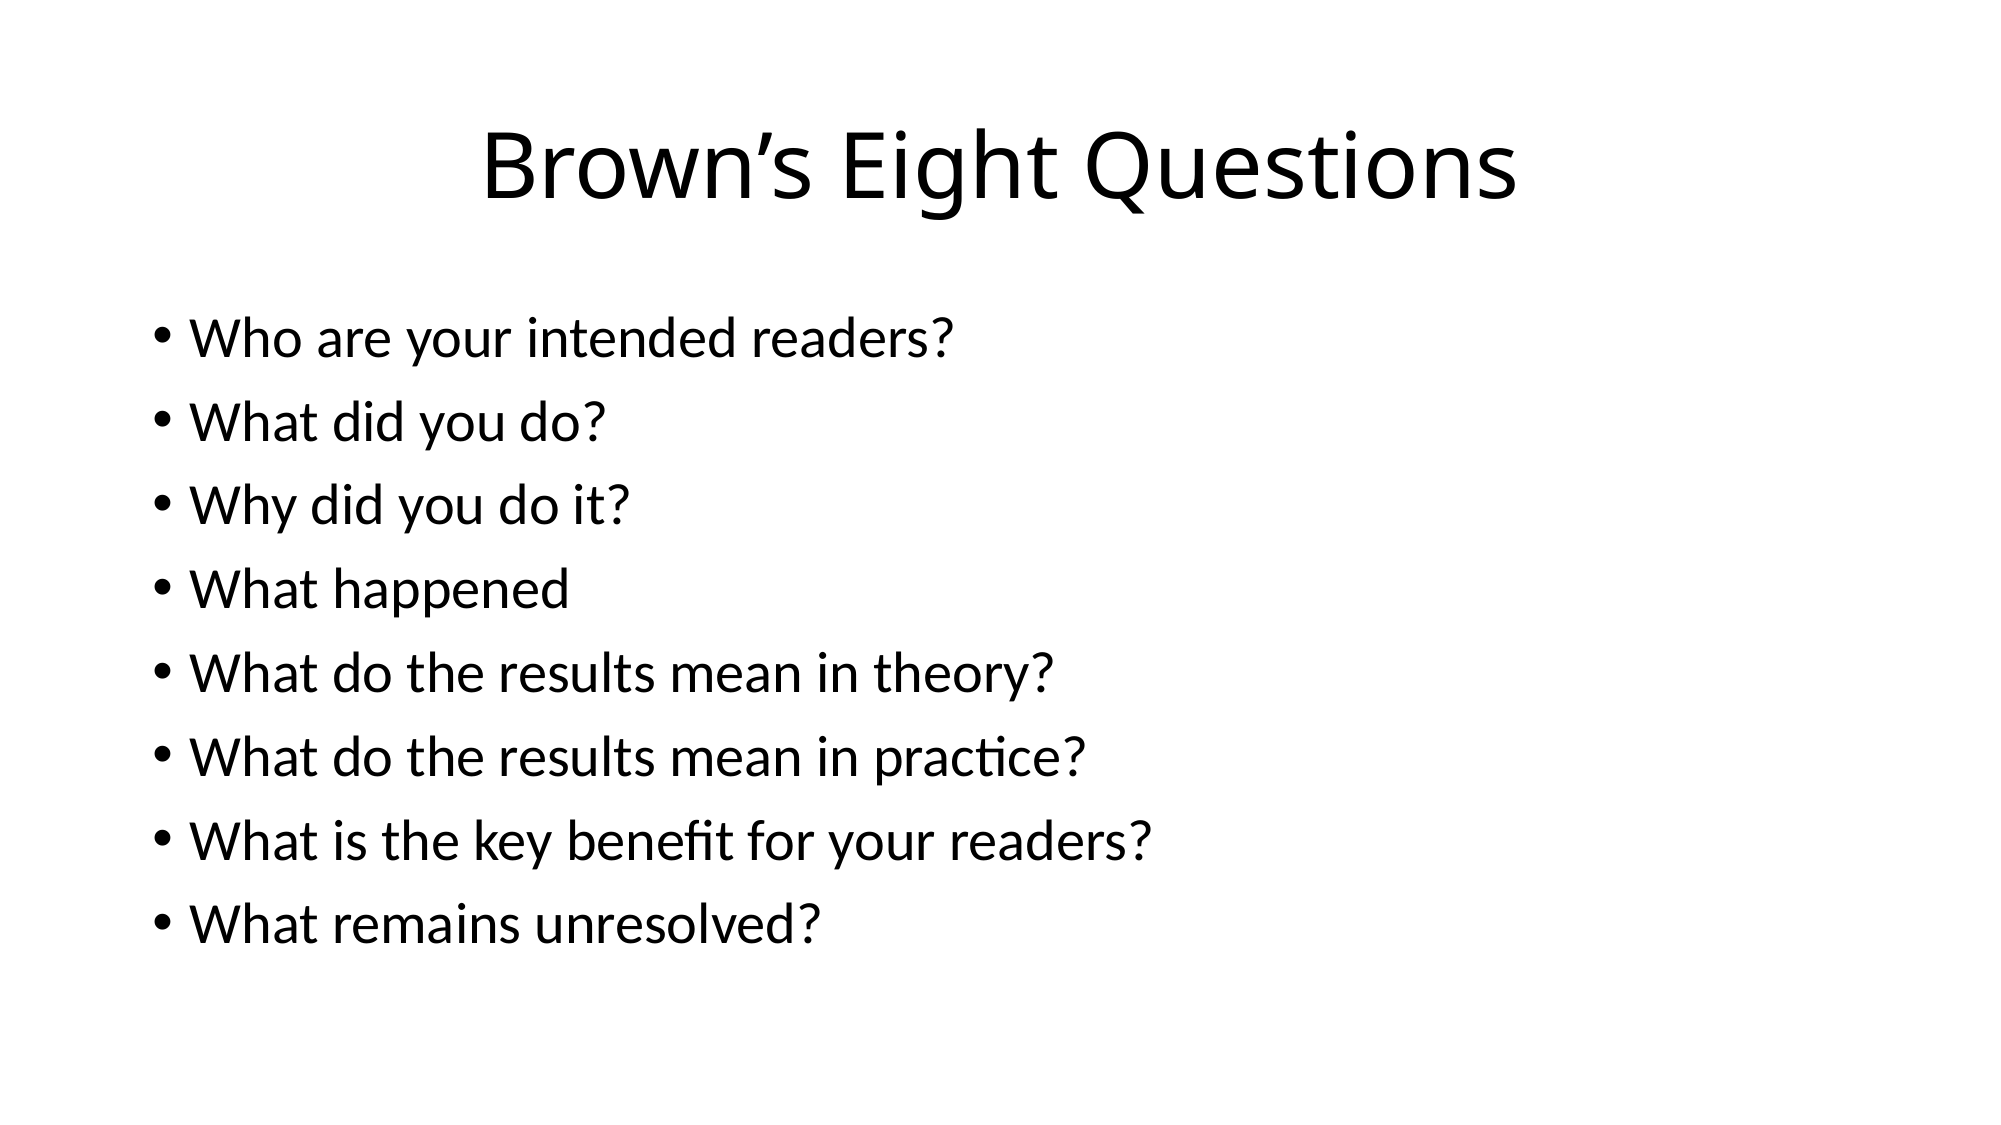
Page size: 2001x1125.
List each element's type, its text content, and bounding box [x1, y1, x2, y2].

list Who are your intended readers? What did you do? Why did you do it? What happened What do the results mean in theory? What do the results mean in practice? What is the key benefit for your readers? What remains unresolved? [137, 299, 1863, 1014]
title Brown’s Eight Questions [137, 59, 1863, 278]
